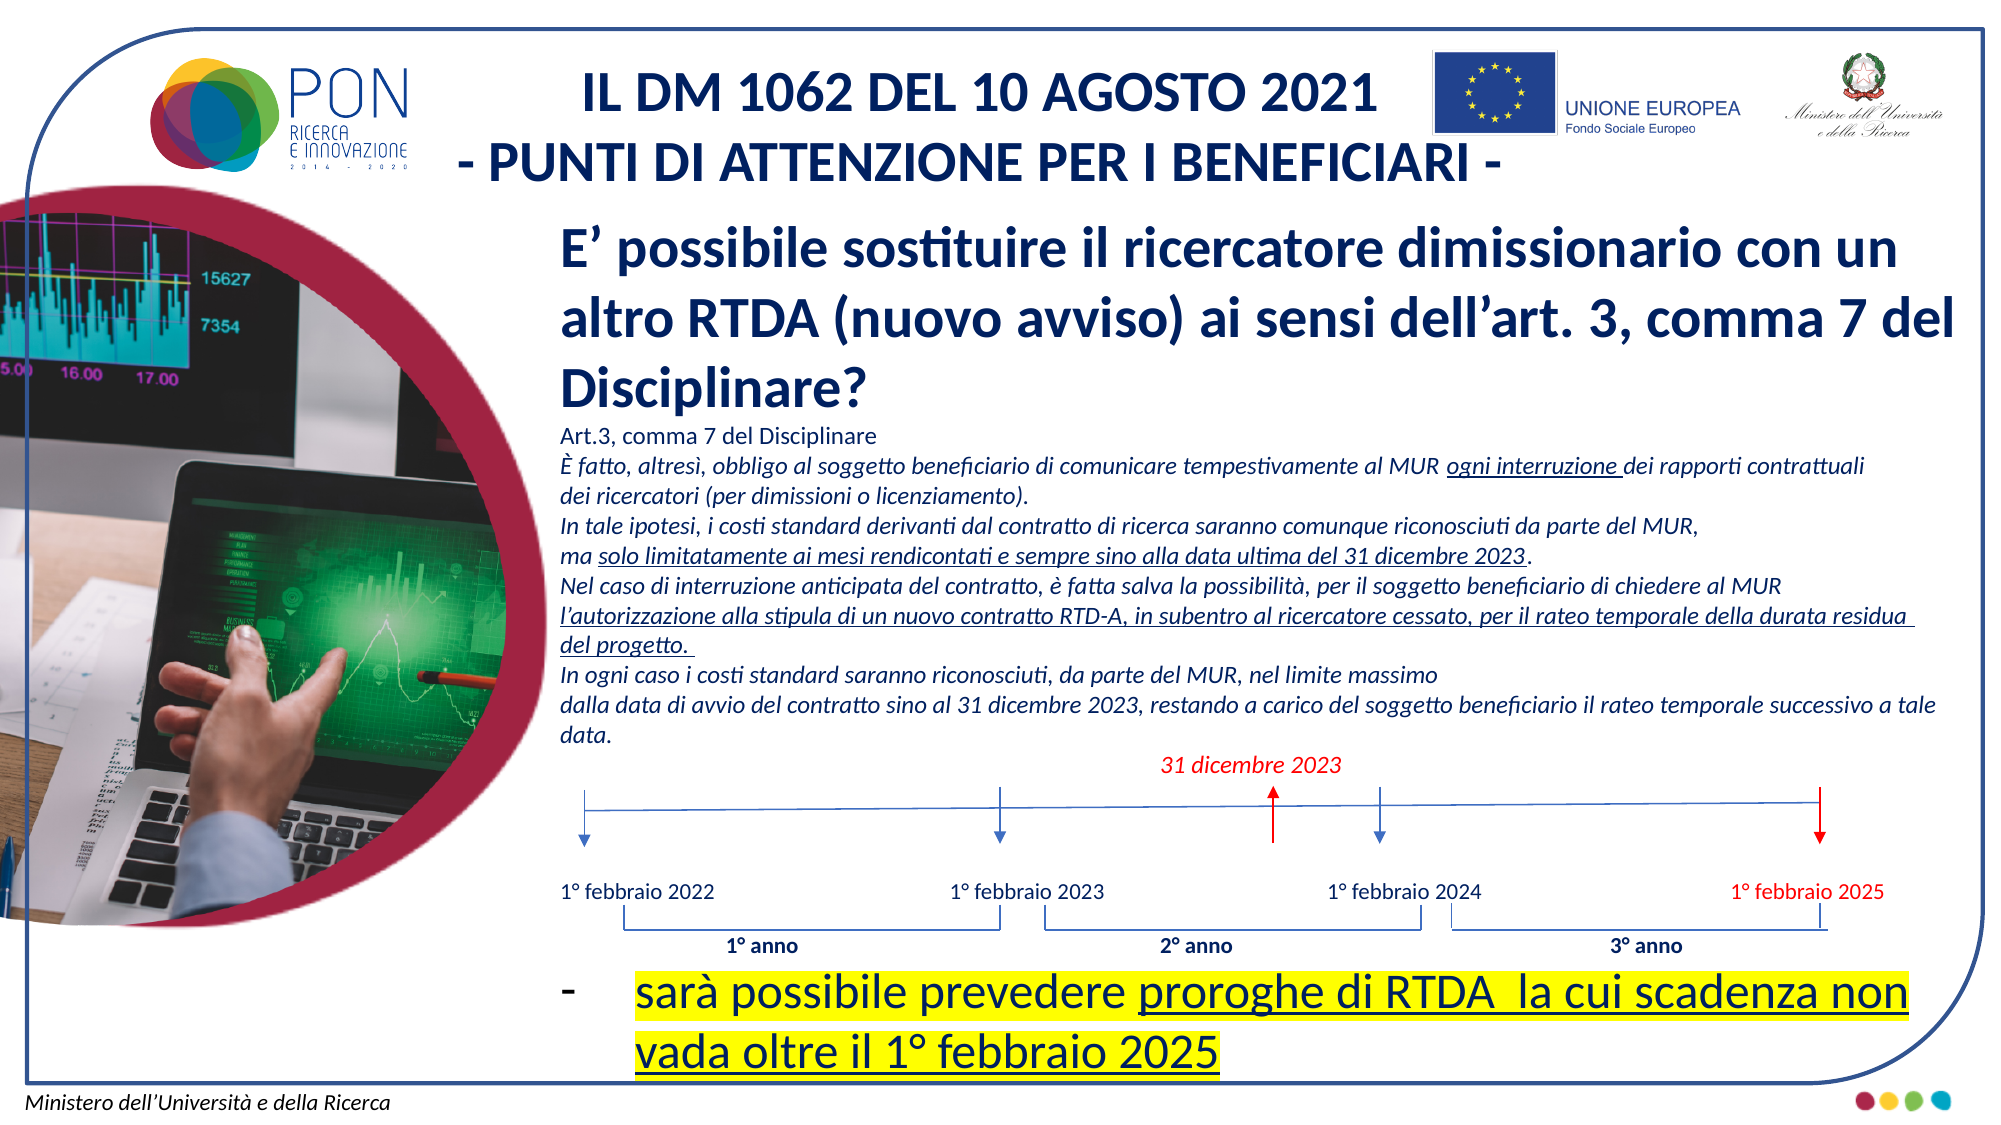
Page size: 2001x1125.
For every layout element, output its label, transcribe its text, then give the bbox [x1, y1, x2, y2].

text_box [24, 27, 1985, 1086]
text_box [1384, 802, 1815, 811]
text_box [1004, 802, 1268, 811]
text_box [588, 802, 995, 811]
text_box E’ possibile sostituire il ricercatore dimissionario con un altro RTDA (nuovo avviso) ai sensi dell’art. 3, comma 7 del Disciplinare? Art.3, comma 7 del Disciplinare È fatto, altresì, obbligo al soggetto beneficiario di comunicare tempestivamente al MUR ogni interruzione dei rapporti contrattuali dei ricercatori (per dimissioni o licenziamento). In tale ipotesi, i costi standard derivanti dal contratto di ricerca saranno comunque riconosciuti da parte del MUR, ma solo limitatamente ai mesi rendicontati e sempre sino alla data ultima del 31 dicembre 2023. Nel caso di interruzione anticipata del contratto, è fatta salva la possibilità, per il soggetto beneficiario di chiedere al MUR l’autorizzazione alla stipula di un nuovo contratto RTD-A, in subentro al ricercatore cessato, per il rateo temporale della durata residua del progetto. In ogni caso i costi standard saranno riconosciuti, da parte del MUR, nel limite massimo dalla data di avvio del contratto sino al 31 dicembre 2023, restando a carico del soggetto beneficiario il rateo temporale successivo a tale data. 31 dicembre 2023 1° febbraio 2022 1° febbraio 2023 1° febbraio 2024 1° febbraio 2025 1° anno 2° anno 3° anno sarà possibile prevedere proroghe di RTDA la cui scadenza non vada oltre il 1° febbraio 2025 [545, 202, 2000, 1125]
picture [0, 167, 585, 958]
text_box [1277, 802, 1375, 811]
